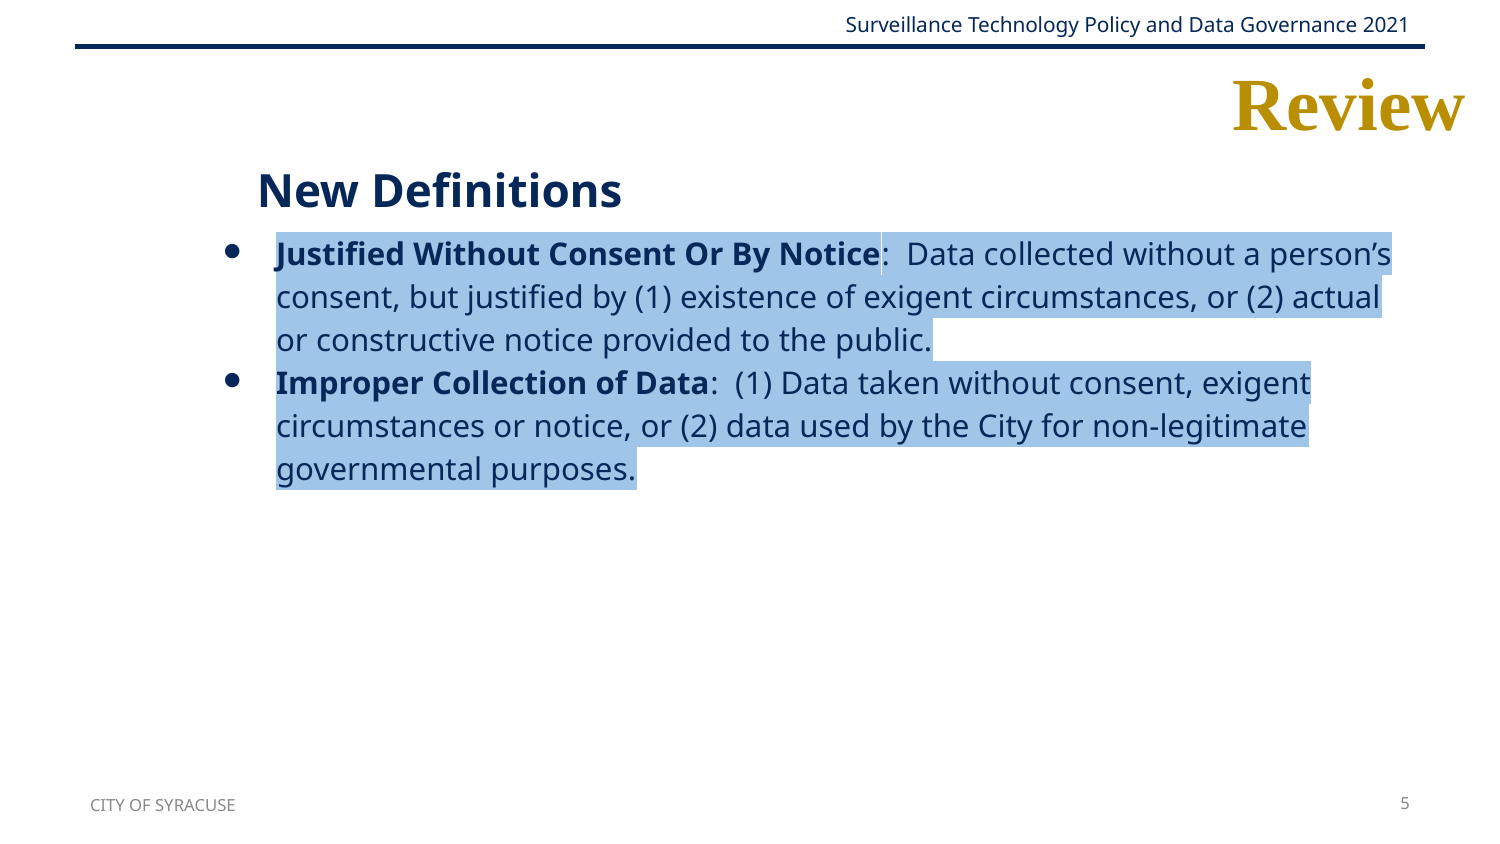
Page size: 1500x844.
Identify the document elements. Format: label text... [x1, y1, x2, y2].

text_box New Definitions [186, 154, 694, 213]
text_box Justified Without Consent Or By Notice: Data collected without a person’s consent, but justified by (1) existence of exigent circumstances, or (2) actual or constructive notice provided to the public. Improper Collection of Data: (1) Data taken without consent, exigent circumstances or notice, or (2) data used by the City for non-legitimate governmental purposes. [186, 213, 1418, 818]
title Review [539, 44, 1481, 247]
slide_number CITY OF SYRACUSE [75, 782, 425, 827]
